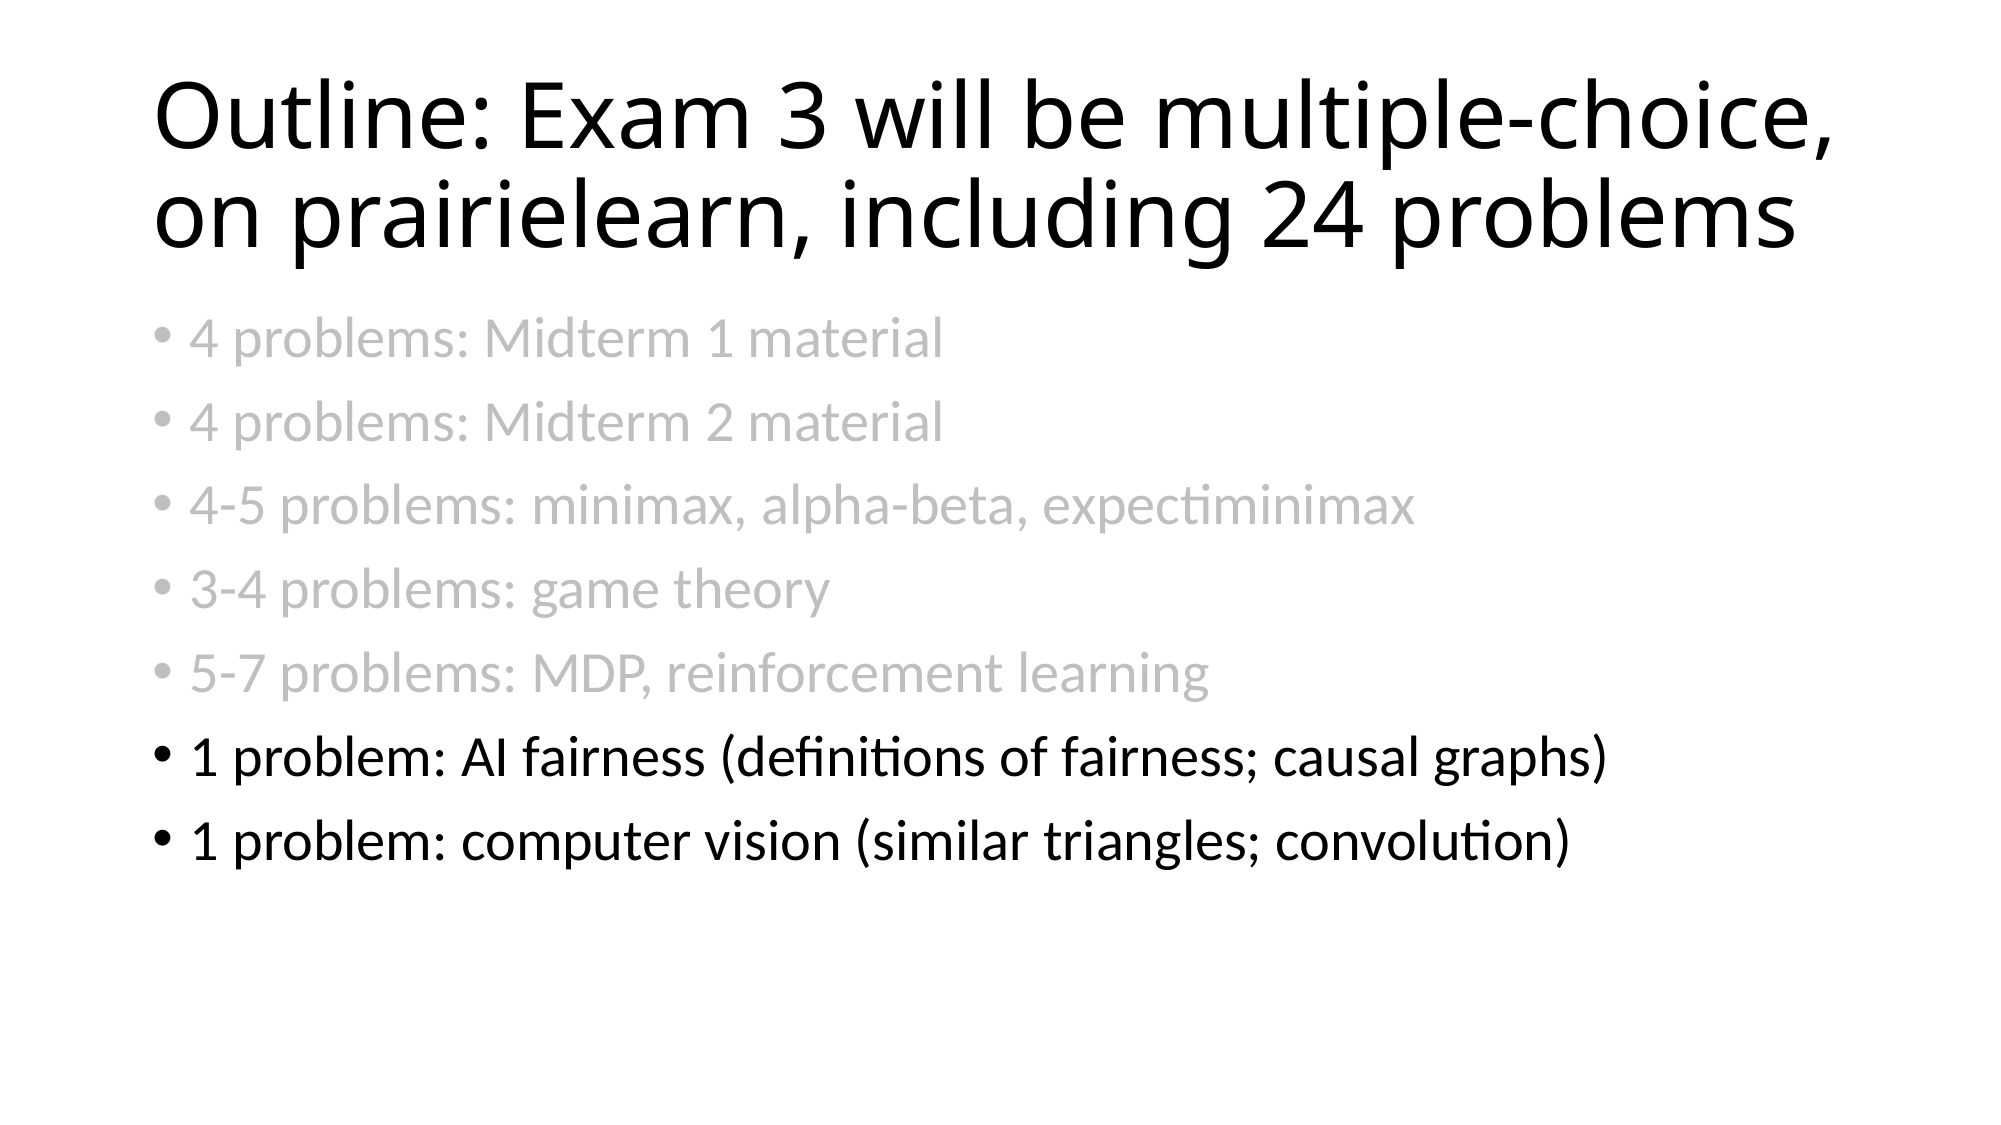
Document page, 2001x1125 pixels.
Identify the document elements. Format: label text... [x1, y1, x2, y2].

title Outline: Exam 3 will be multiple-choice, on prairielearn, including 24 problems [137, 59, 1863, 278]
list 4 problems: Midterm 1 material 4 problems: Midterm 2 material 4-5 problems: minimax, alpha-beta, expectiminimax 3-4 problems: game theory 5-7 problems: MDP, reinforcement learning 1 problem: AI fairness (definitions of fairness; causal graphs) 1 problem: computer vision (similar triangles; convolution) [137, 299, 1863, 1014]
